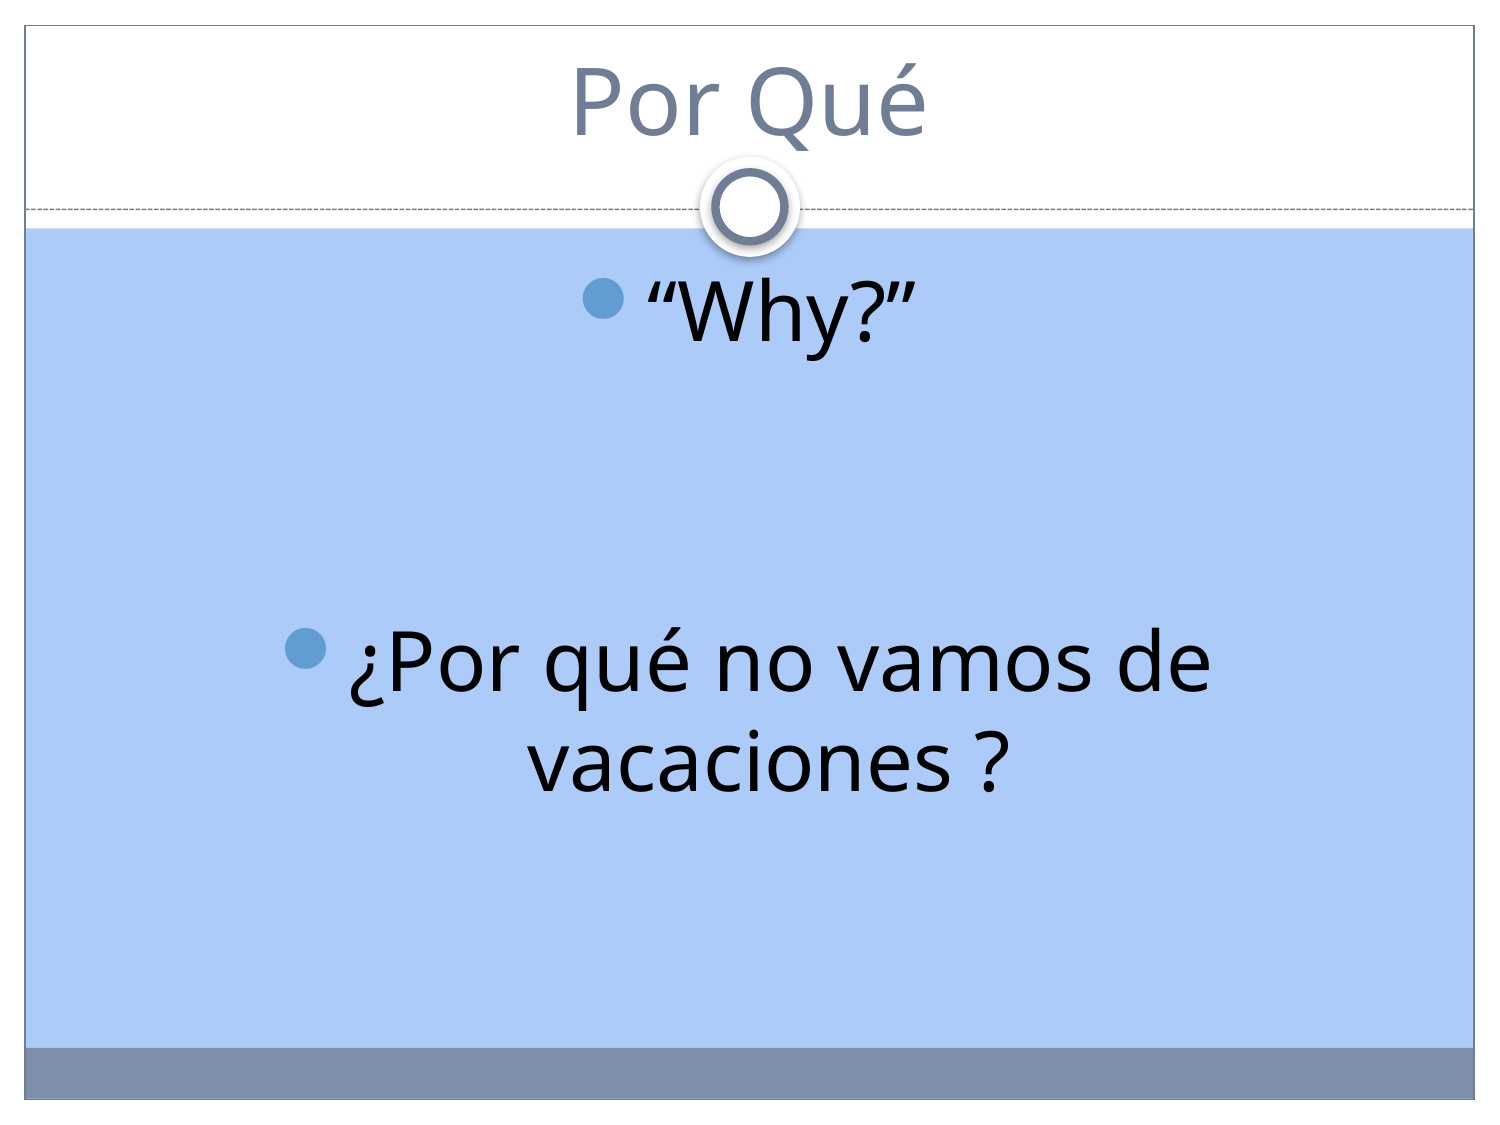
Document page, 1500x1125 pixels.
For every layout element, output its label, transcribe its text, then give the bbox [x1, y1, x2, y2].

list “Why?” ¿Por qué no vamos de vacaciones ? [49, 250, 1445, 1001]
title Por Qué [49, 37, 1450, 162]
